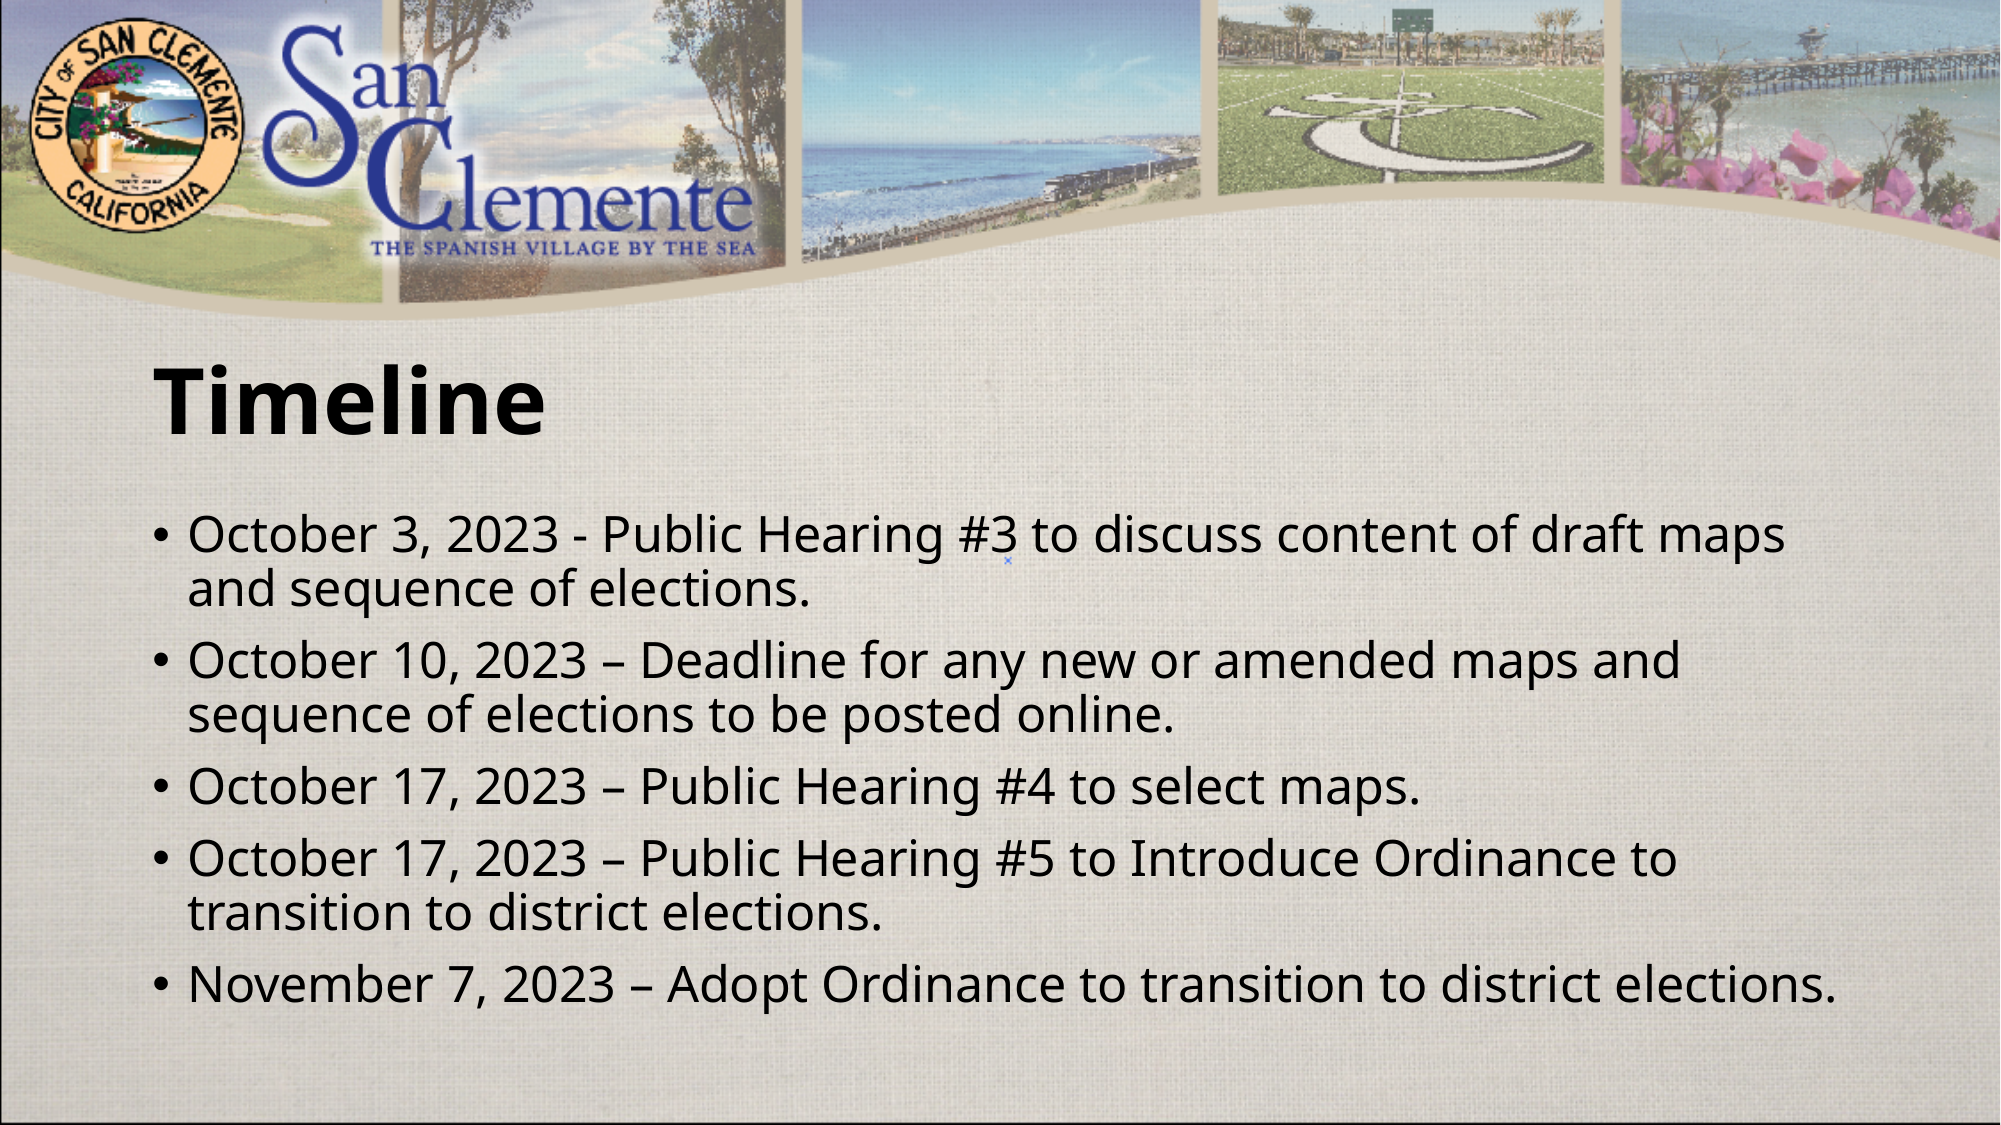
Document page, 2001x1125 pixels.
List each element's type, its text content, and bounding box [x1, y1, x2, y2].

list October 3, 2023 - Public Hearing #3 to discuss content of draft maps and sequence of elections. October 10, 2023 – Deadline for any new or amended maps and sequence of elections to be posted online. October 17, 2023 – Public Hearing #4 to select maps. October 17, 2023 – Public Hearing #5 to Introduce Ordinance to transition to district elections. November 7, 2023 – Adopt Ordinance to transition to district elections. [137, 502, 1863, 1039]
title Timeline [137, 324, 1863, 486]
picture [0, 0, 2001, 1125]
